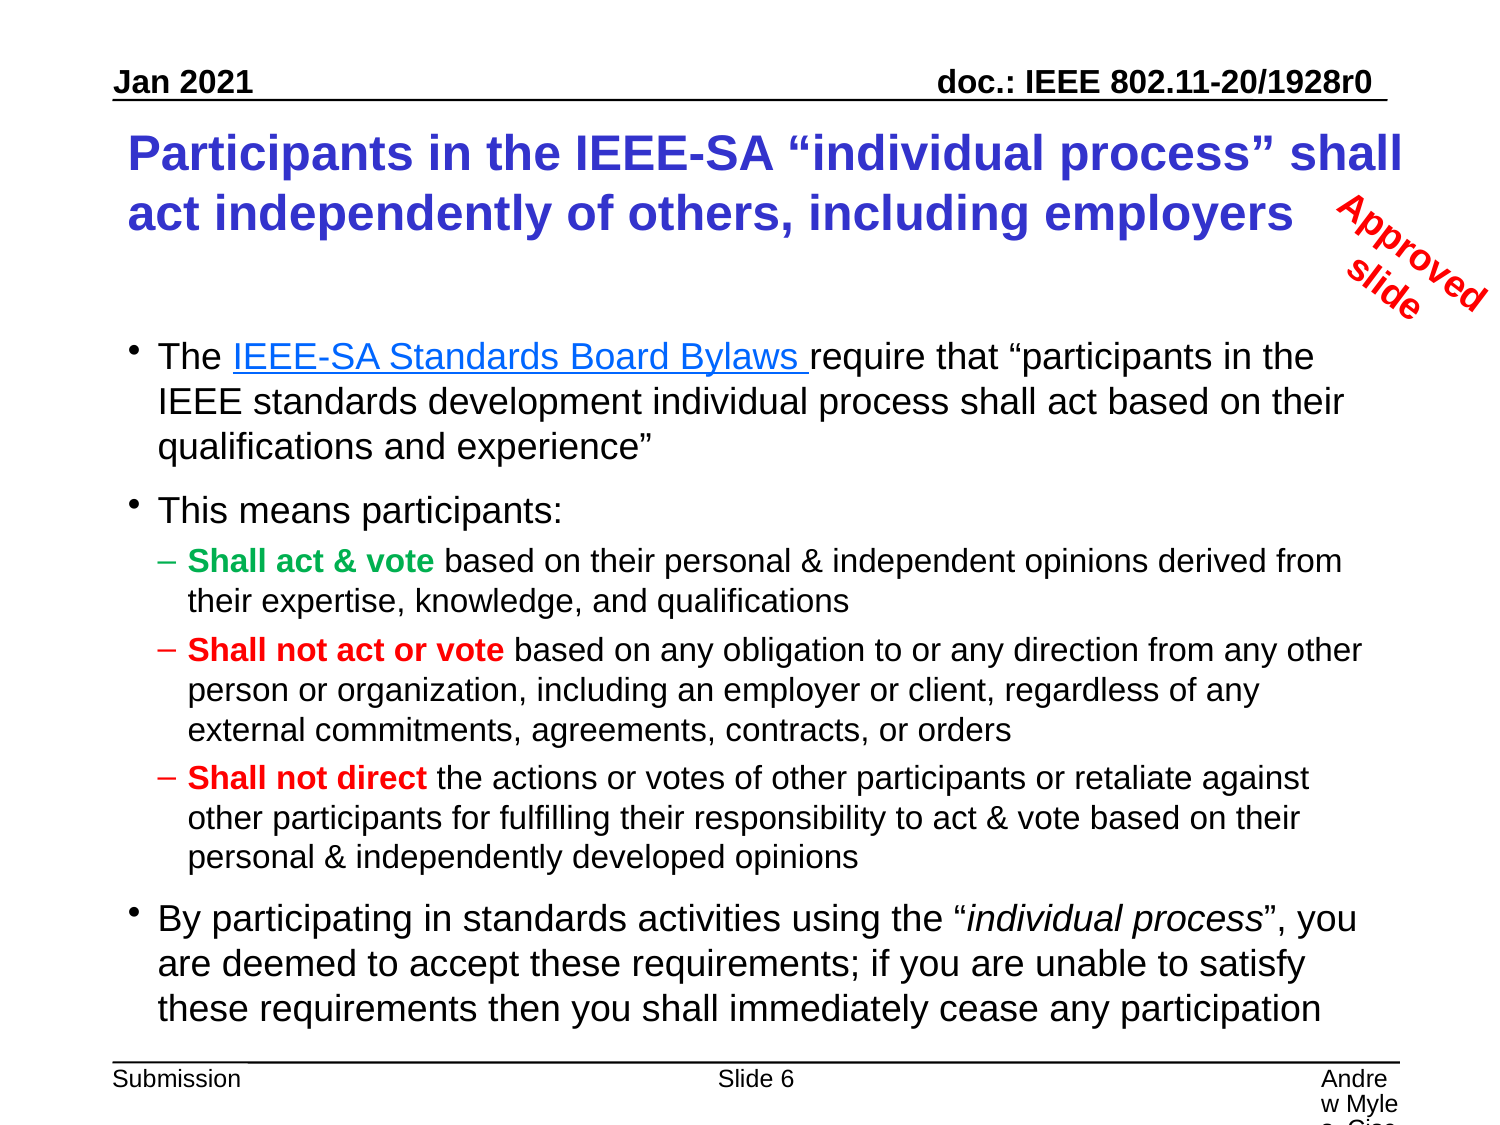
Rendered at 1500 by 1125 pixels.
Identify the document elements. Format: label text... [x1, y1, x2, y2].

footer Andrew Myles, Cisco [1320, 1061, 1402, 1093]
slide_number Slide 6 [709, 1061, 803, 1093]
text_box Approved slide [1237, 146, 1500, 425]
title Participants in the IEEE-SA “individual process” shall act independently of others, including employers [112, 112, 1475, 288]
list The IEEE-SA Standards Board Bylaws require that “participants in the IEEE standards development individual process shall act based on their qualifications and experience” This means participants: Shall act & vote based on their personal & independent opinions derived from their expertise, knowledge, and qualifications Shall not act or vote based on any obligation to or any direction from any other person or organization, including an employer or client, regardless of any external commitments, agreements, contracts, or orders Shall not direct the actions or votes of other participants or retaliate against other participants for fulfilling their responsibility to act & vote based on their personal & independently developed opinions By participating in standards activities using the “individual process”, you are deemed to accept these requirements; if you are unable to satisfy these requirements then you shall immediately cease any participation [112, 324, 1388, 1000]
